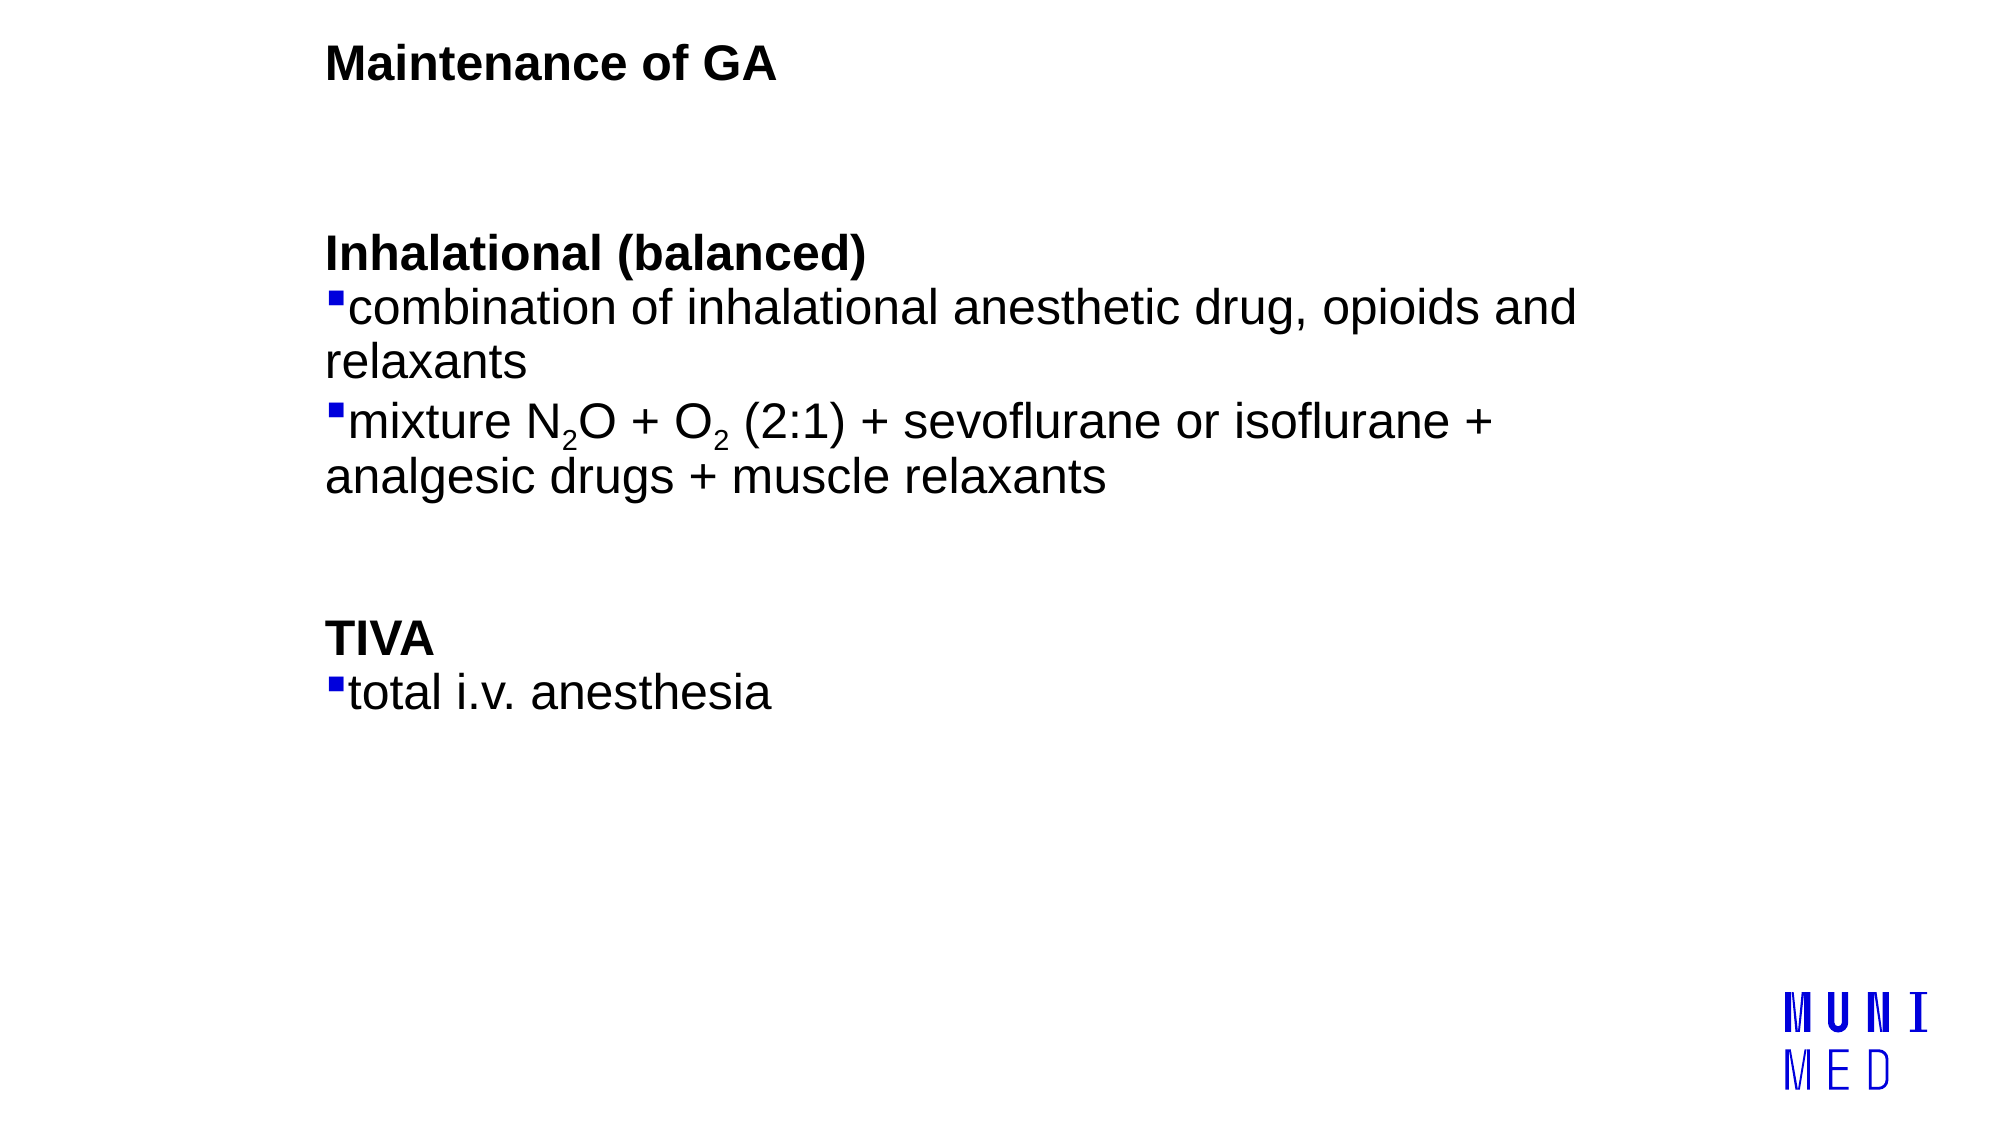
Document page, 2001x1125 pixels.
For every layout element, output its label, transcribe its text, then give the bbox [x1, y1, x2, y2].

list Inhalational (balanced) combination of inhalational anesthetic drug, opioids and relaxants mixture N2O + O2 (2:1) + sevoflurane or isoflurane + analgesic drugs + muscle relaxants TIVA total i.v. anesthesia [324, 227, 1675, 1012]
title Maintenance of GA [324, 7, 1675, 195]
